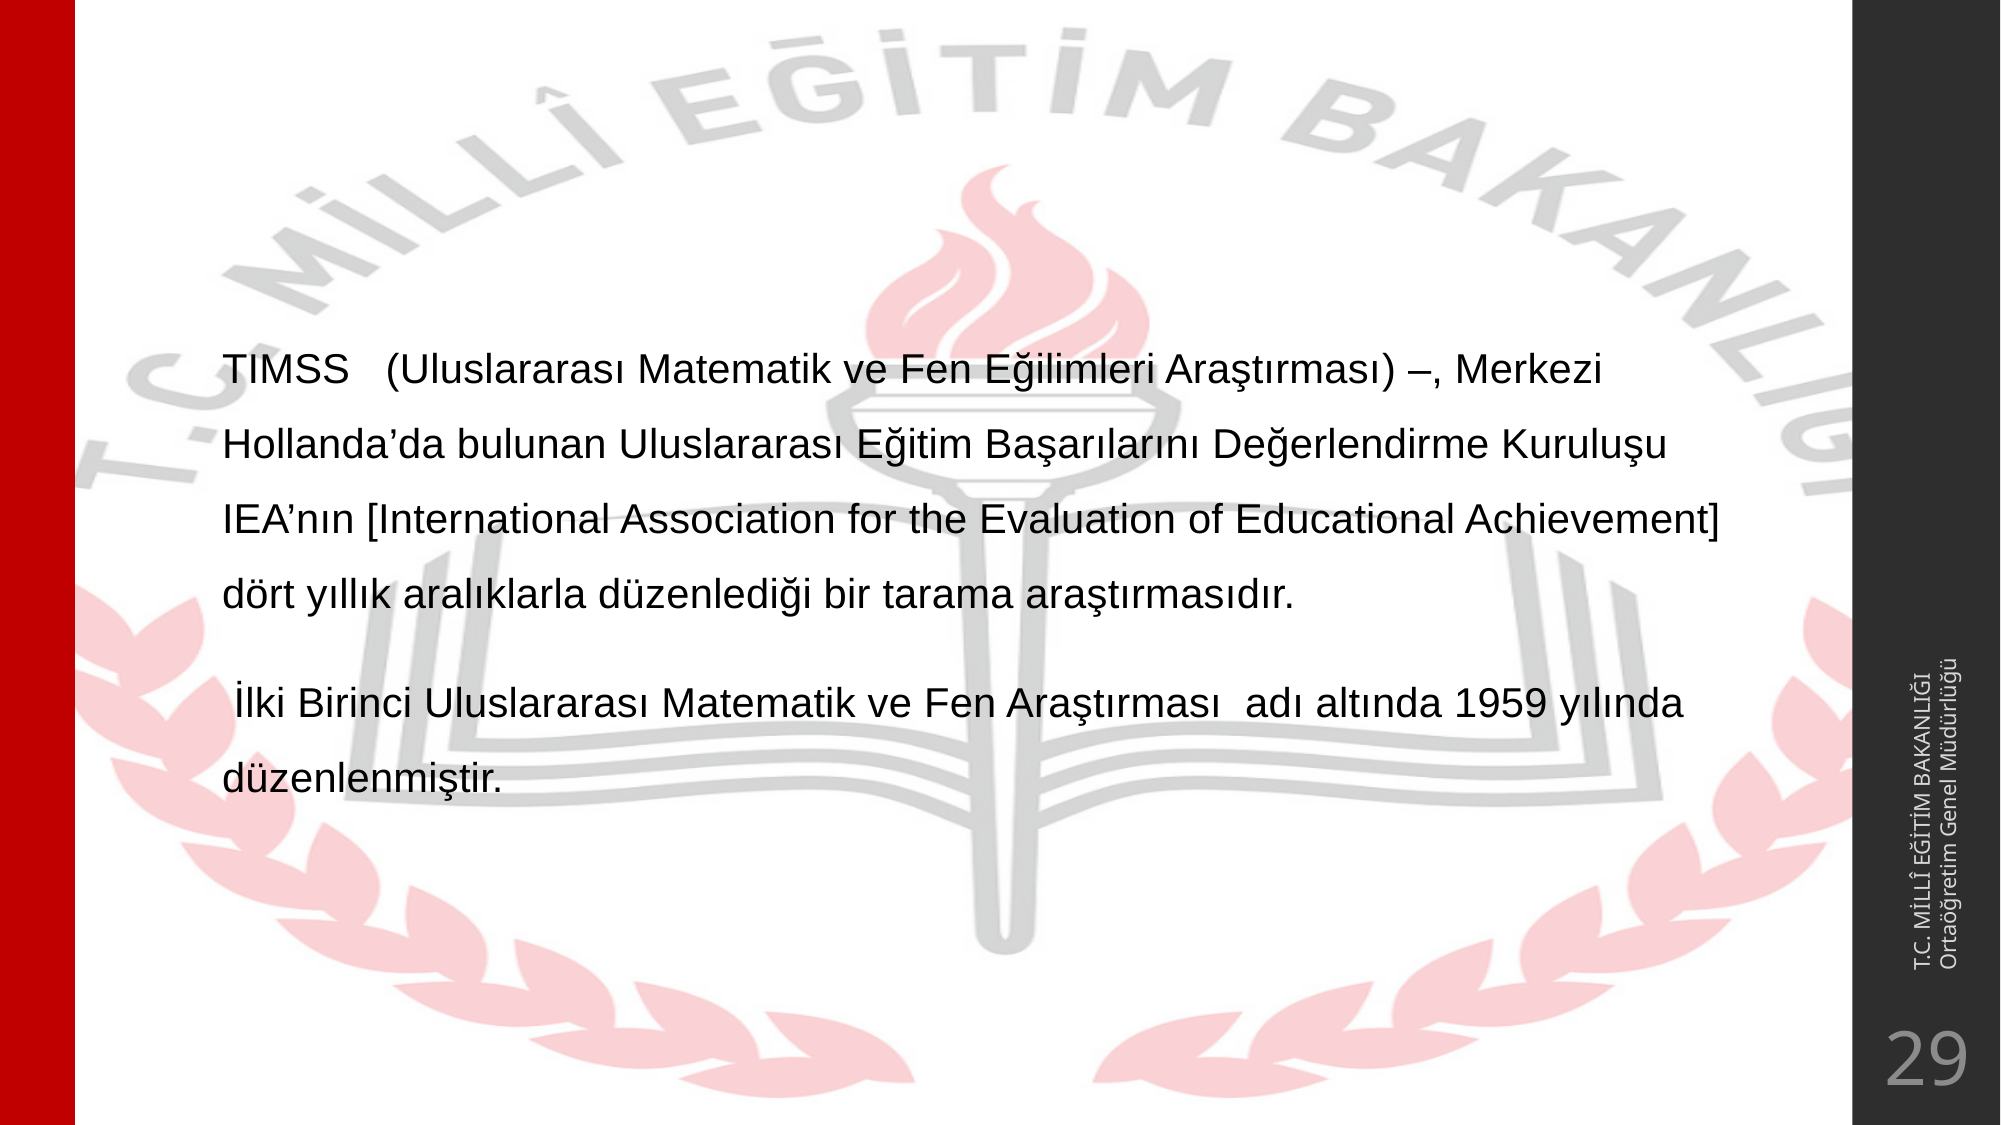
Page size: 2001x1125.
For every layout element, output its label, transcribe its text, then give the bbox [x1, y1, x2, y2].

slide_number 29 [1852, 1012, 2000, 1110]
footer T.C. MİLLÎ EĞİTİM BAKANLIĞI Ortaöğretim Genel Müdürlüğü [1897, 271, 1971, 986]
list TIMSS (Uluslararası Matematik ve Fen Eğilimleri Araştırması) –, Merkezi Hollanda’da bulunan Uluslararası Eğitim Başarılarını Değerlendirme Kuruluşu IEA’nın [International Association for the Evaluation of Educational Achievement] dört yıllık aralıklarla düzenlediği bir tarama araştırmasıdır. İlki Birinci Uluslararası Matematik ve Fen Araştırması adı altında 1959 yılında düzenlenmiştir. [207, 236, 1753, 1066]
